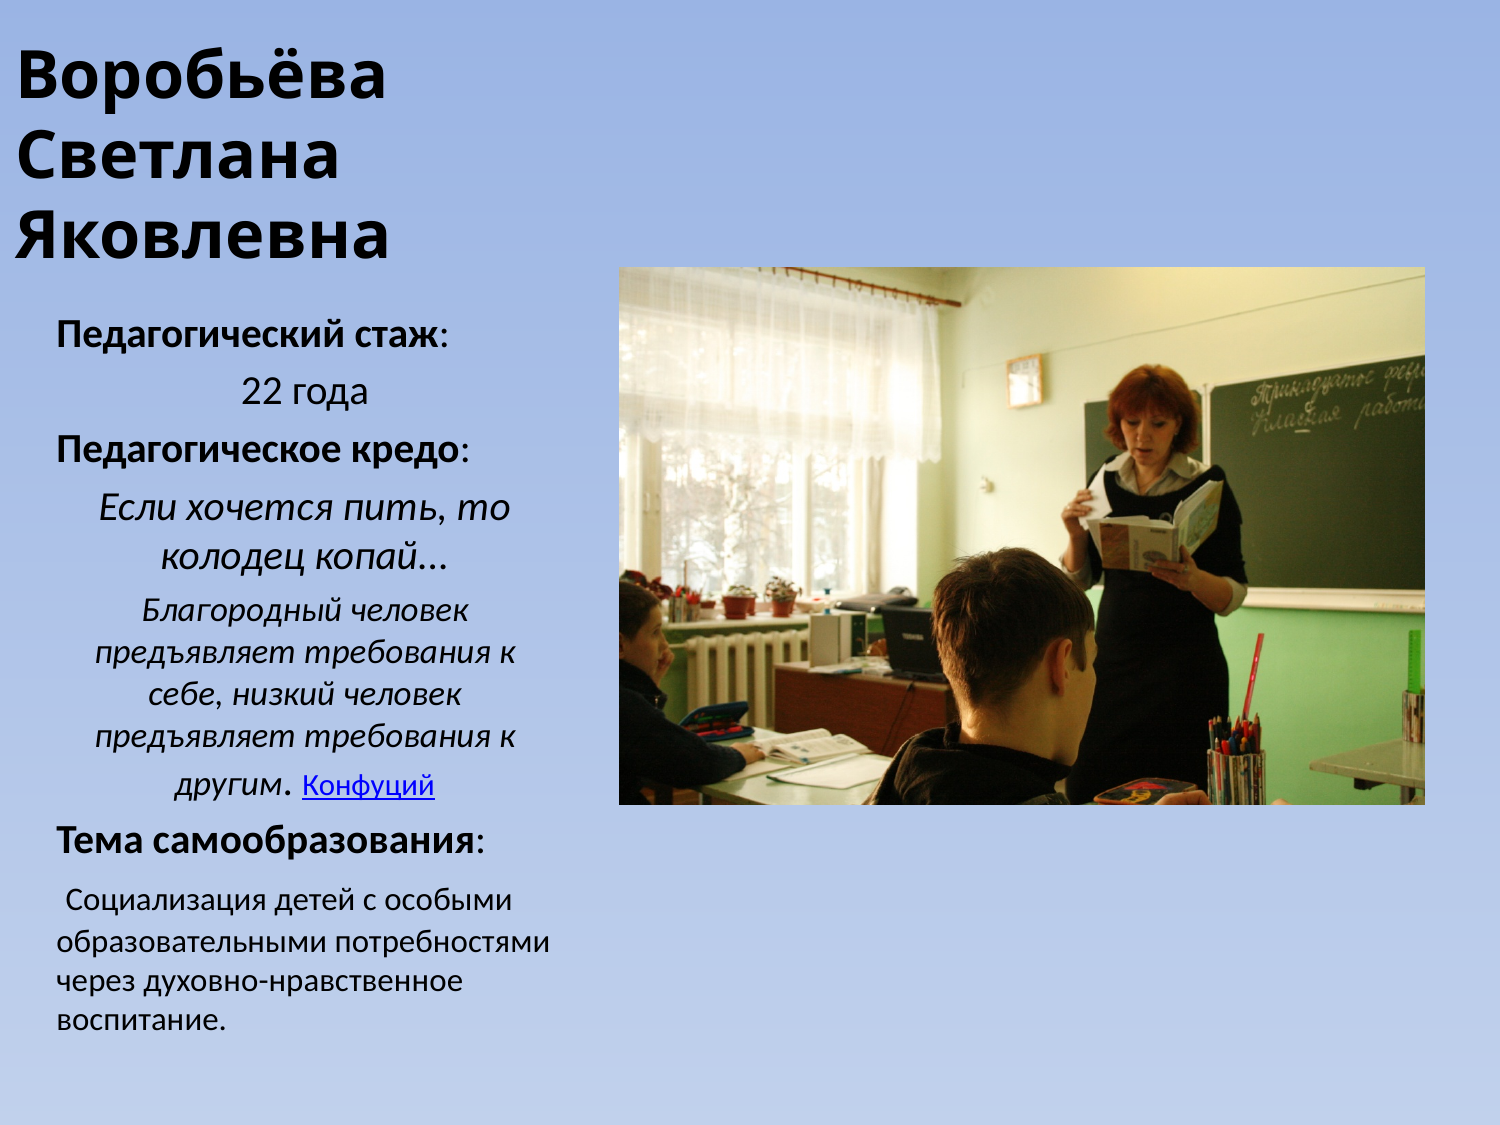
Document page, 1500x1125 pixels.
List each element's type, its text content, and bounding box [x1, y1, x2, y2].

list Педагогический стаж: 22 года Педагогическое кредо: Если хочется пить, то колодец копай... Благородный человек предъявляет требования к себе, низкий человек предъявляет требования к другим. Конфуций Тема самообразования: Социализация детей с особыми образовательными потребностями через духовно-нравственное воспитание. [41, 255, 569, 1047]
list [618, 266, 1426, 805]
title Воробьёва Светлана Яковлевна [0, 44, 569, 279]
